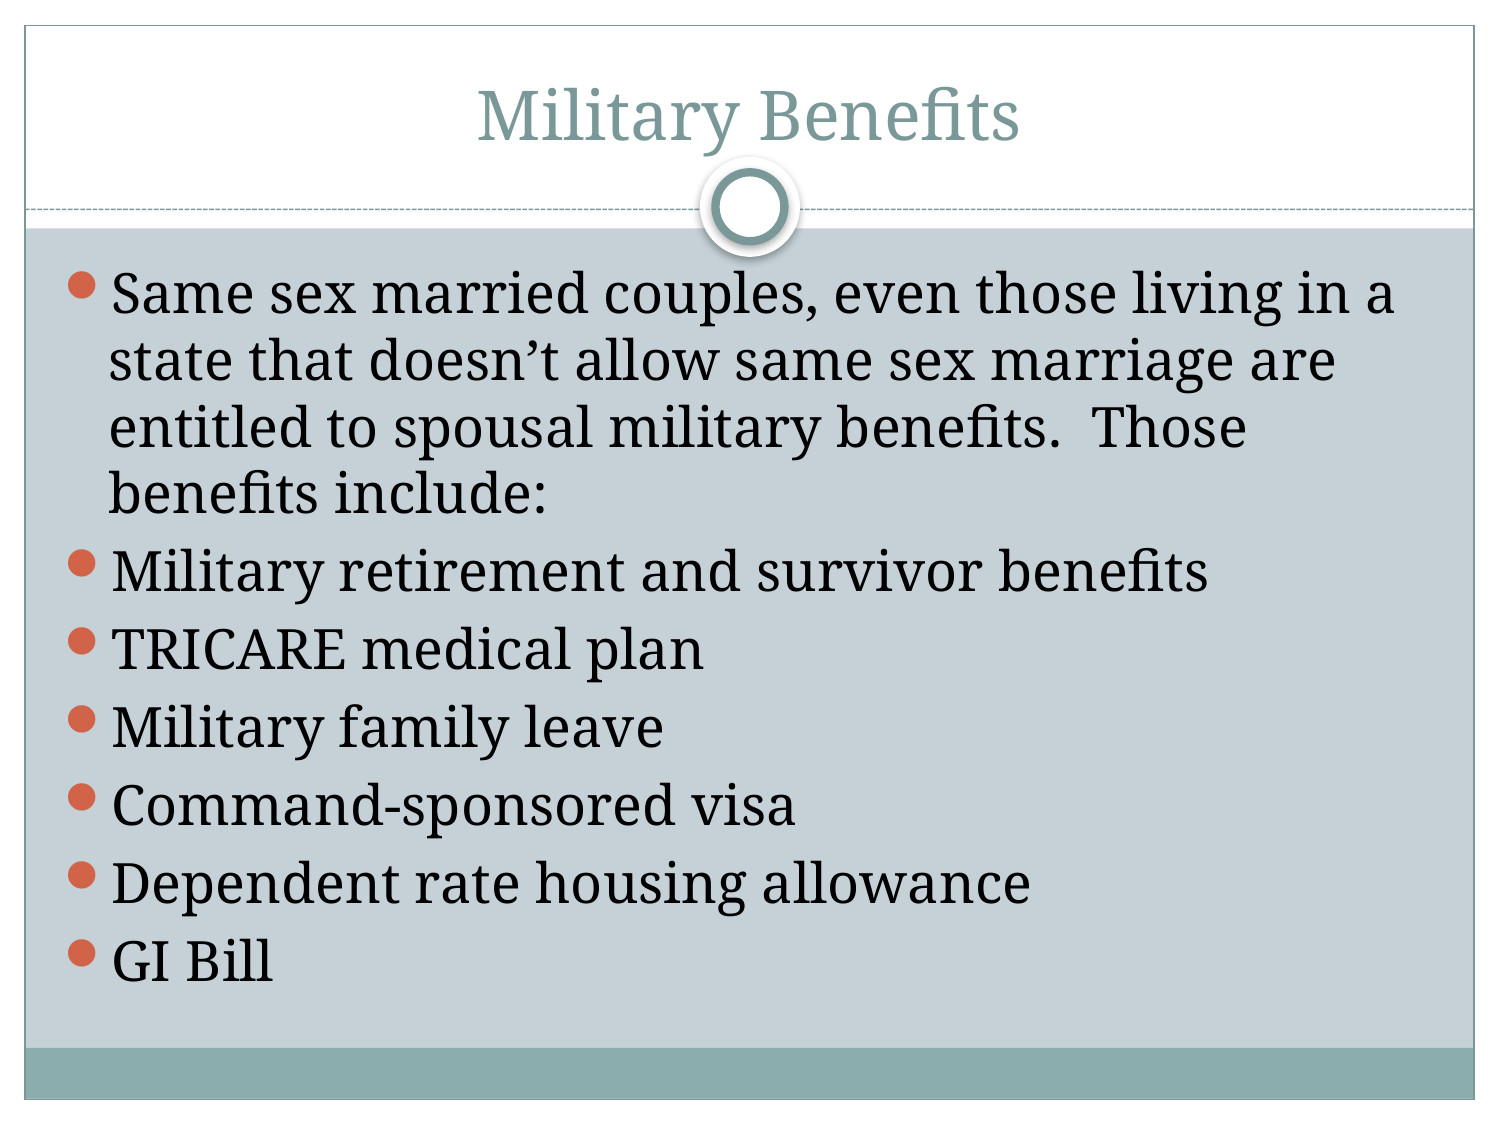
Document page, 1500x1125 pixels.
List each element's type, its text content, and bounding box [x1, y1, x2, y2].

list Same sex married couples, even those living in a state that doesn’t allow same sex marriage are entitled to spousal military benefits. Those benefits include: Military retirement and survivor benefits TRICARE medical plan Military family leave Command-sponsored visa Dependent rate housing allowance GI Bill [49, 250, 1445, 1001]
title Military Benefits [49, 37, 1450, 162]
